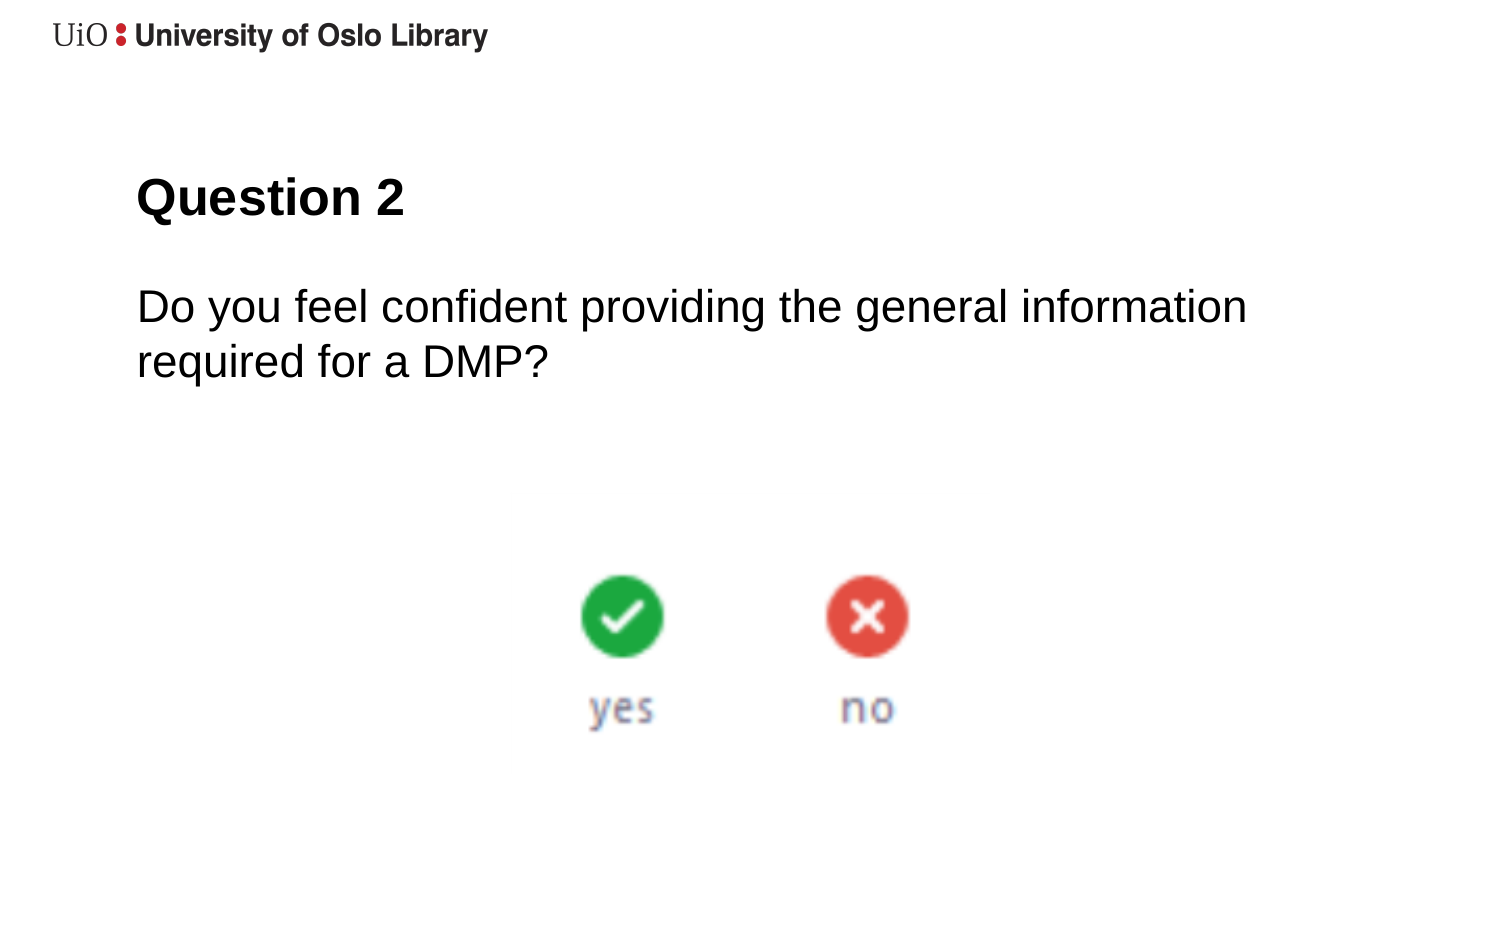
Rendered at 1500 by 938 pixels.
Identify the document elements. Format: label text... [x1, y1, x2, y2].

title Question 2 [125, 116, 1425, 270]
picture [53, 19, 488, 53]
list Do you feel confident providing the general information required for a DMP? [125, 270, 1425, 834]
picture [510, 492, 990, 774]
